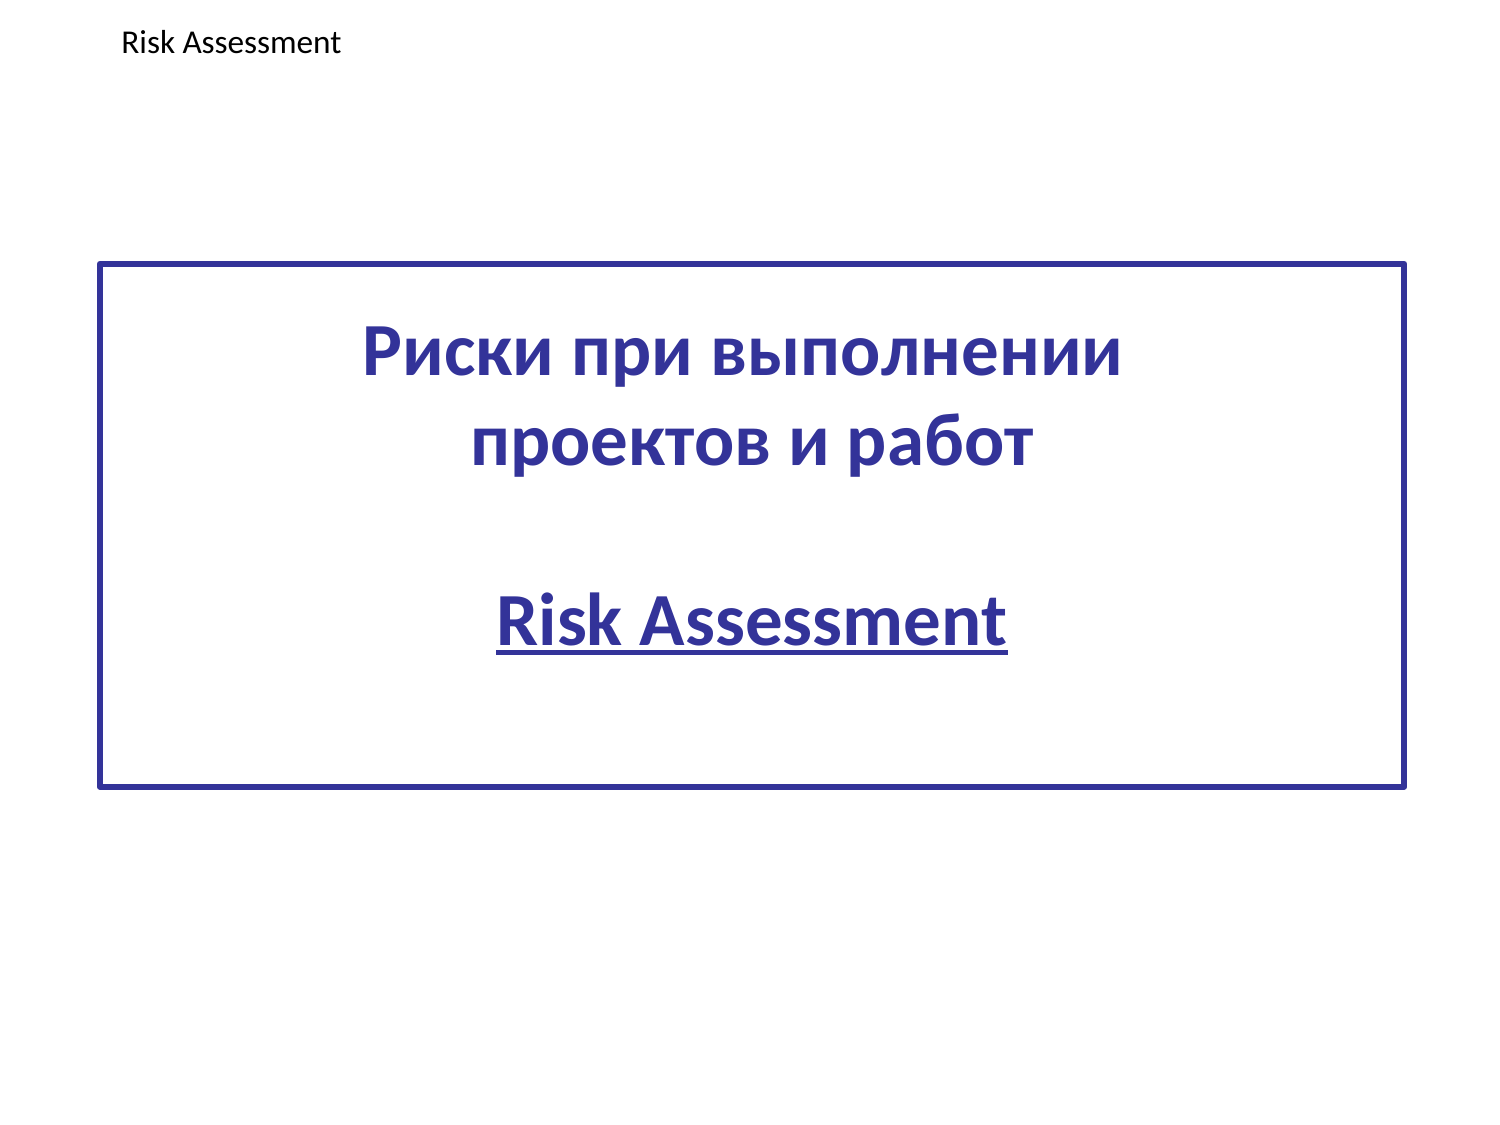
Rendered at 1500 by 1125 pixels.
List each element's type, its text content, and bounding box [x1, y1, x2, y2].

text_box Risk Assessment [106, 13, 357, 68]
title Риски при выполнении проектов и работ Risk Assessment [99, 263, 1405, 787]
